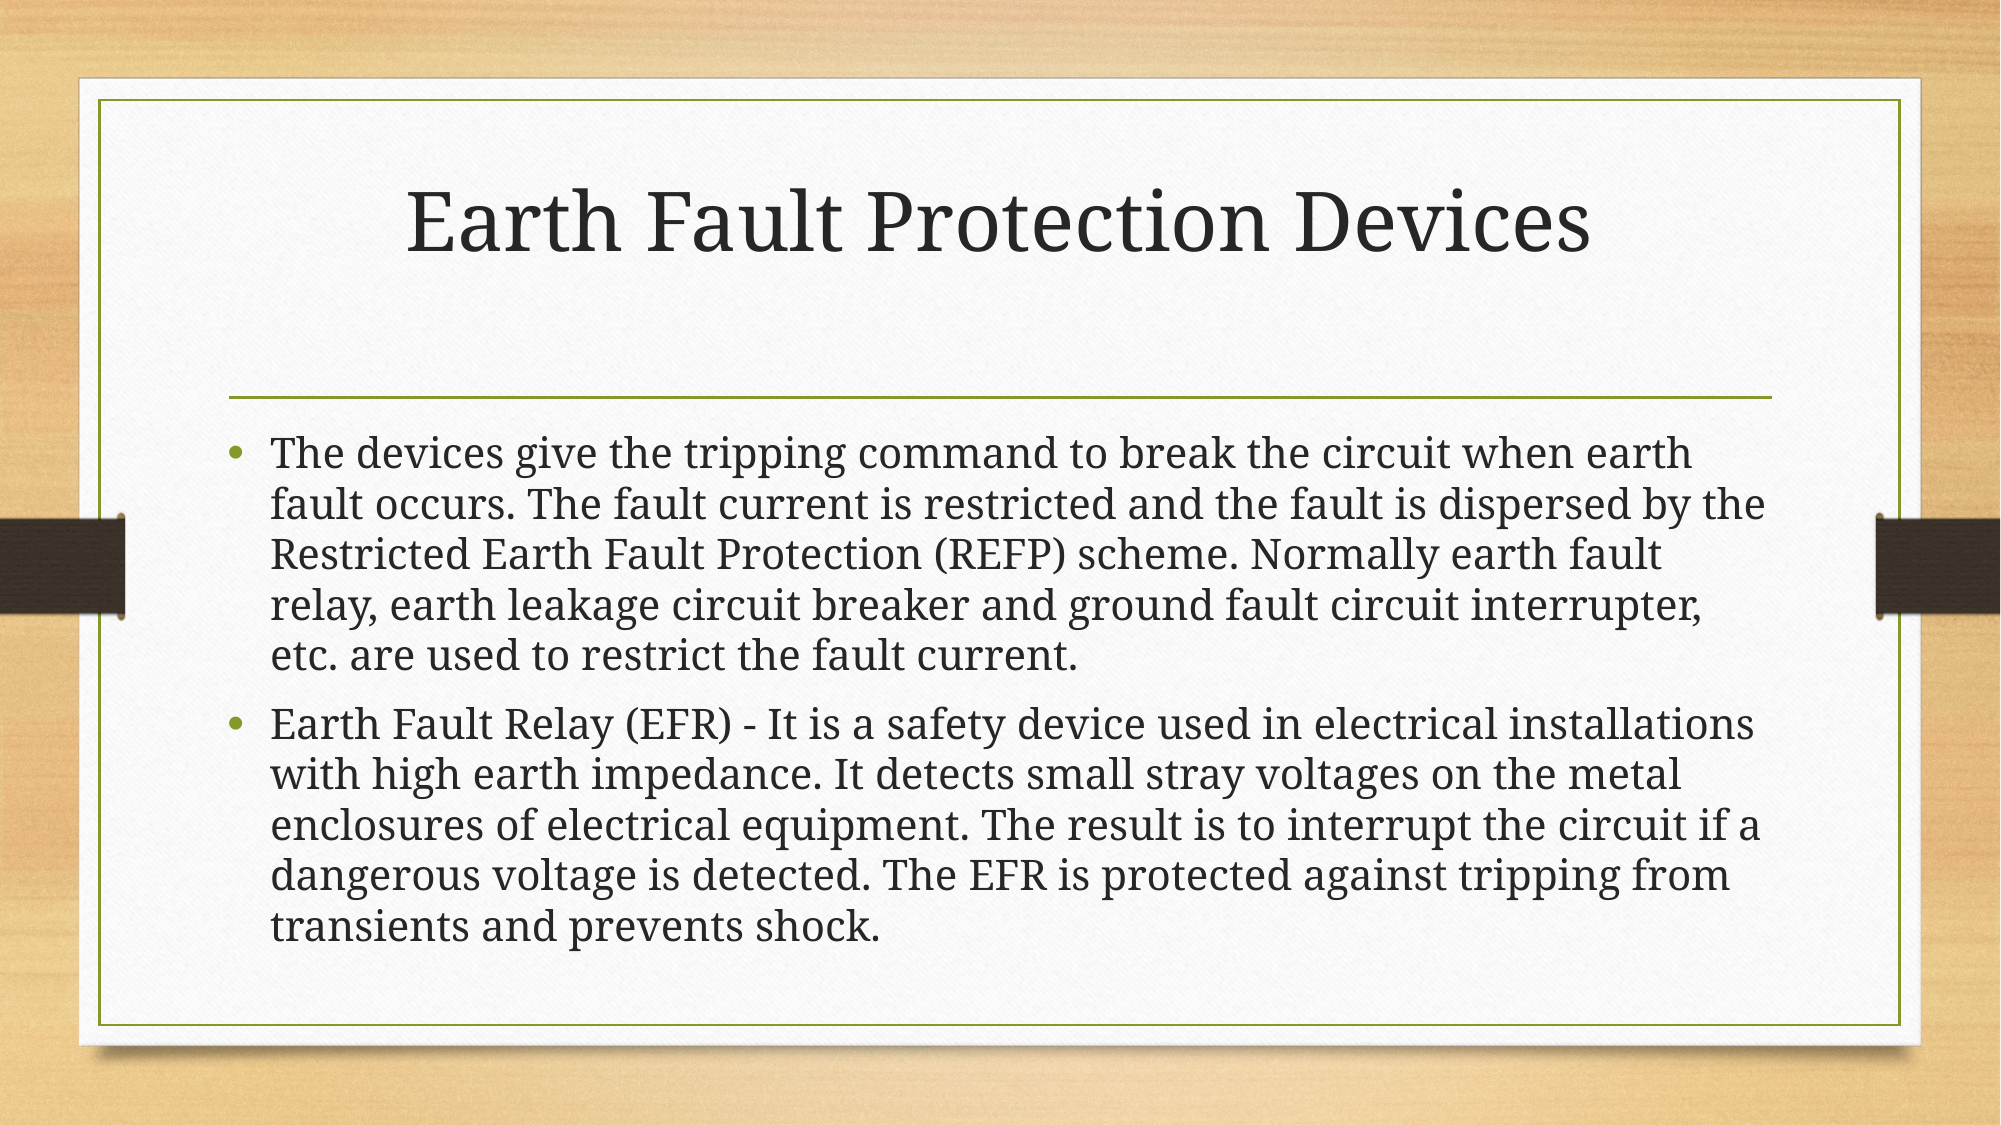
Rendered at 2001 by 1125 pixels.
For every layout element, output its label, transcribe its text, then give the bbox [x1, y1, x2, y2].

list The devices give the tripping command to break the circuit when earth fault occurs. The fault current is restricted and the fault is dispersed by the Restricted Earth Fault Protection (REFP) scheme. Normally earth fault relay, earth leakage circuit breaker and ground fault circuit interrupter, etc. are used to restrict the fault current. Earth Fault Relay (EFR) - It is a safety device used in electrical installations with high earth impedance. It detects small stray voltages on the metal enclosures of electrical equipment. The result is to interrupt the circuit if a dangerous voltage is detected. The EFR is protected against tripping from transients and prevents shock. [212, 419, 1788, 964]
title Earth Fault Protection Devices [212, 161, 1788, 375]
picture [0, 0, 2001, 1125]
